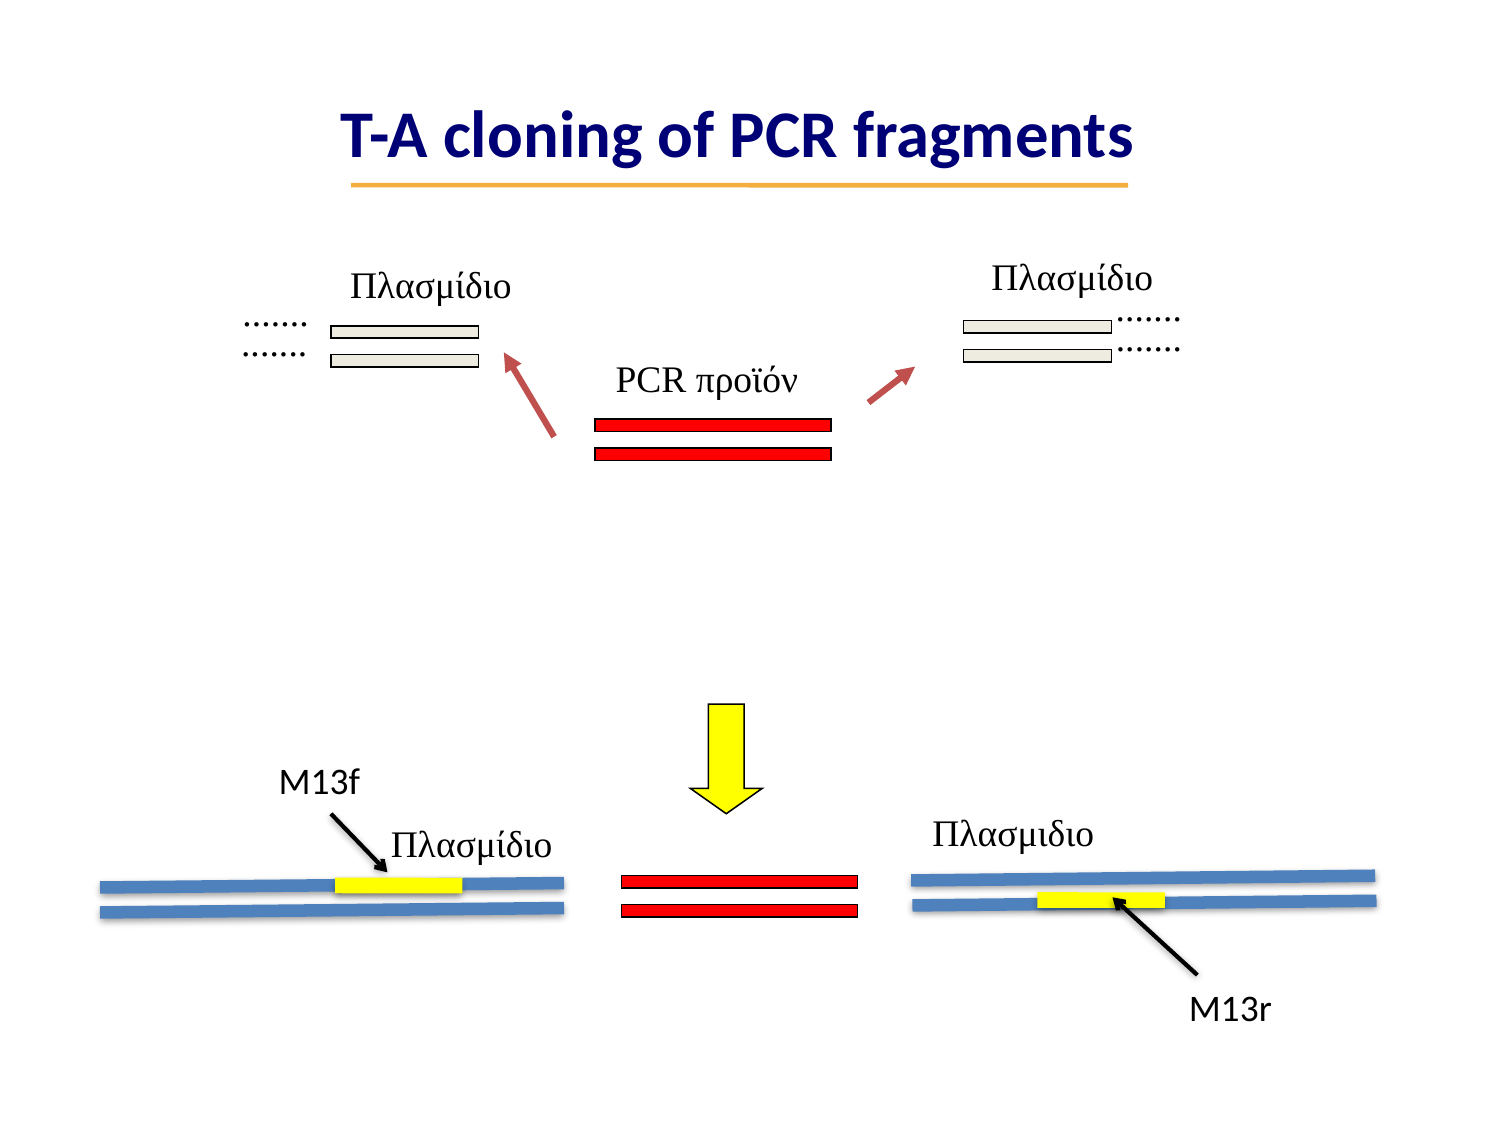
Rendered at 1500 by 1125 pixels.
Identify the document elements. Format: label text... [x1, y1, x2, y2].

text_box ....... [227, 281, 324, 341]
text_box [690, 704, 763, 814]
text_box [621, 904, 858, 918]
text_box ....... [1100, 276, 1198, 336]
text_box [99, 882, 565, 888]
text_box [329, 814, 389, 872]
text_box Πλασμίδιο [376, 812, 568, 872]
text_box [1201, 900, 1377, 906]
text_box M13r [1173, 976, 1287, 1037]
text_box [916, 320, 1112, 390]
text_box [912, 900, 1037, 906]
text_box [99, 907, 565, 913]
text_box Πλασμιδιο [917, 801, 1110, 862]
text_box [868, 367, 911, 403]
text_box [910, 875, 1376, 881]
title T-A cloning of PCR fragments [100, 83, 1376, 188]
text_box [594, 448, 831, 461]
text_box ....... [226, 311, 323, 372]
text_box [330, 298, 508, 368]
text_box M13f [263, 749, 376, 810]
text_box ....... [1116, 336, 1198, 367]
text_box [594, 419, 831, 432]
text_box Πλασμίδιο [976, 245, 1169, 305]
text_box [1112, 897, 1198, 976]
text_box Πλασμίδιο [335, 253, 527, 314]
text_box PCR προϊόν [600, 347, 814, 408]
text_box [621, 875, 858, 889]
